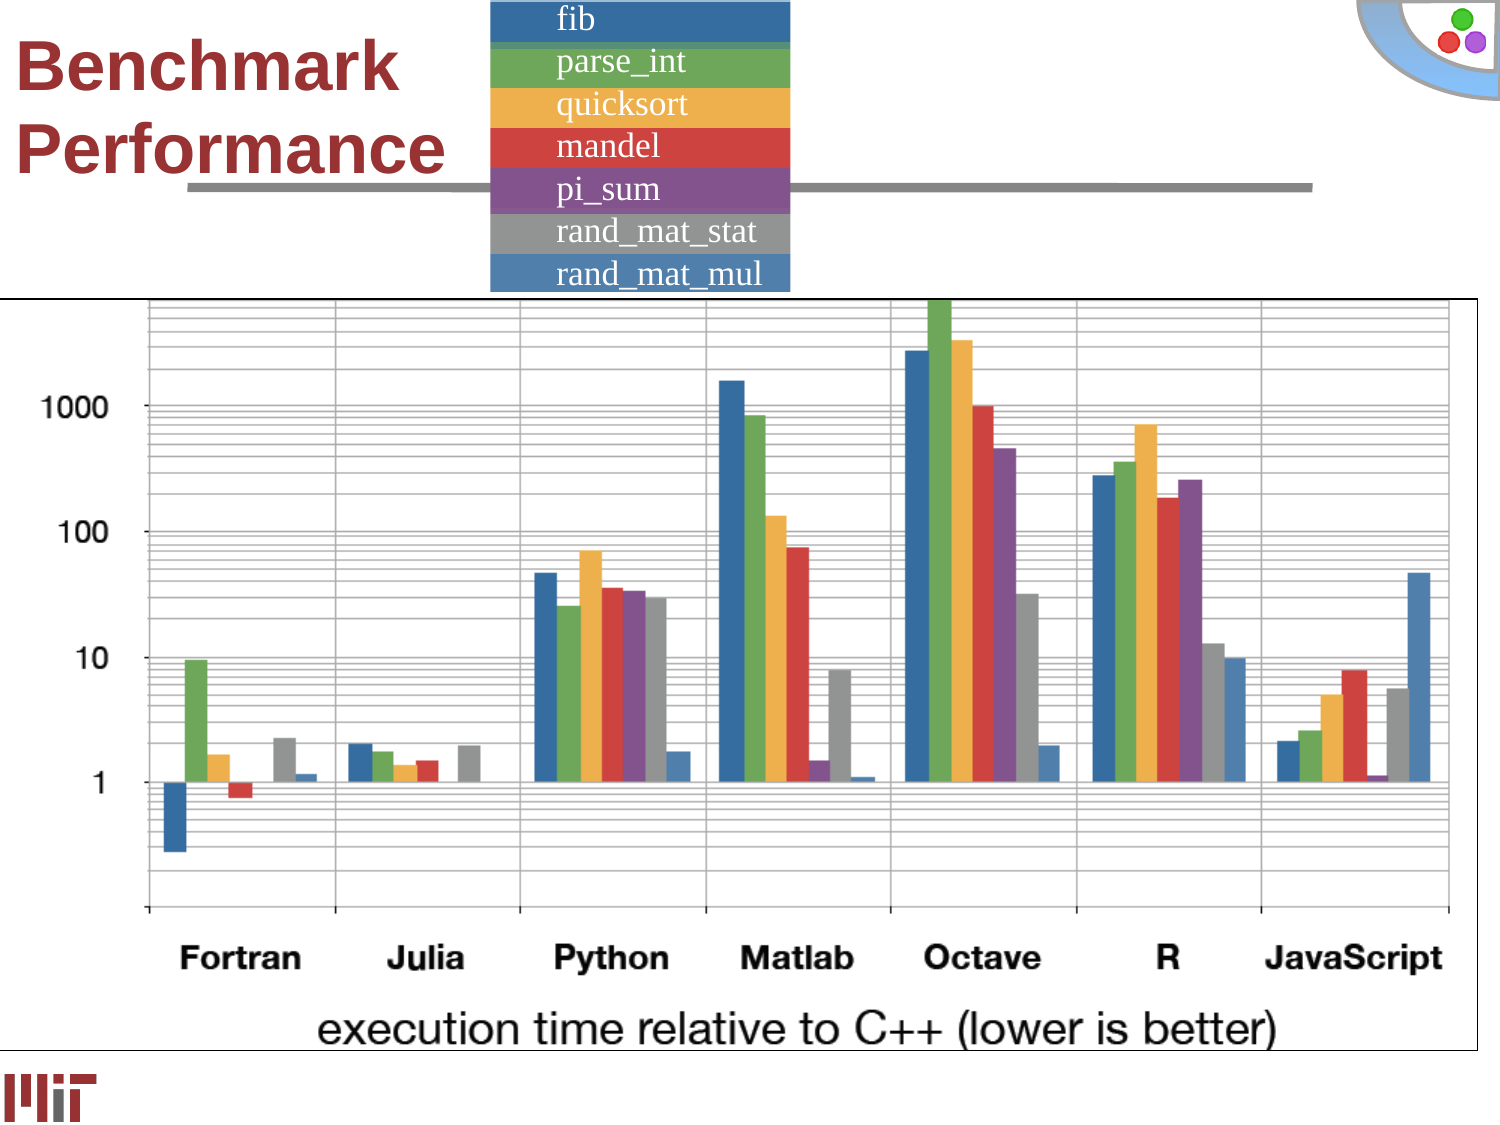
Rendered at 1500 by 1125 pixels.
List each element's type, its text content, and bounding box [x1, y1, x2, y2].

picture [1437, 4, 1487, 55]
picture [0, 299, 1478, 1051]
picture [0, 1070, 100, 1125]
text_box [490, 0, 791, 364]
title Benchmark Performance [0, 2, 484, 207]
